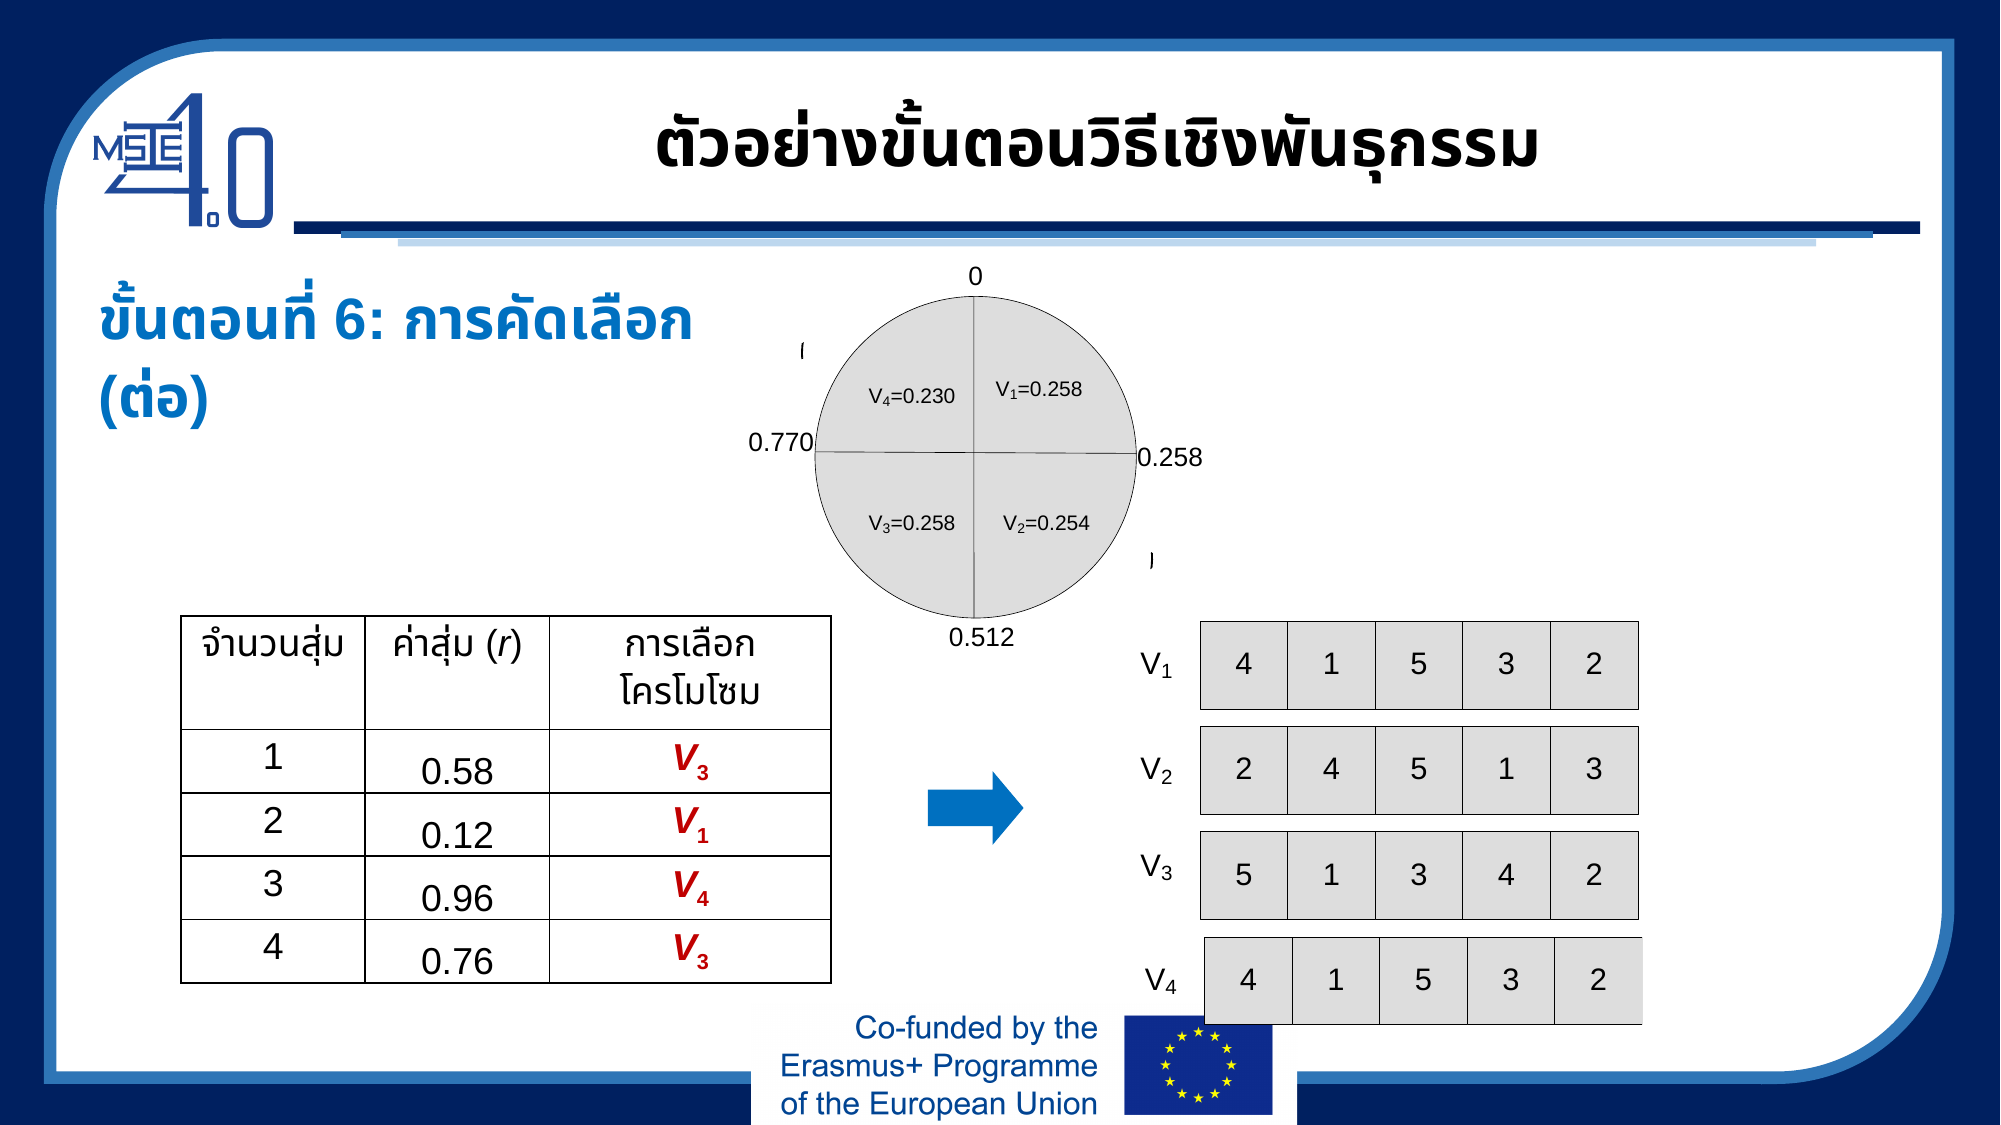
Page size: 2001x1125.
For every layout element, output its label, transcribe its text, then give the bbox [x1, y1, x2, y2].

table_cell V1 [550, 794, 830, 855]
table_header การเลือกโครโมโซม [550, 617, 830, 729]
table_cell 1 [182, 730, 364, 792]
table_header ค่าสุ่ม (r) [366, 617, 549, 729]
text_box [722, 252, 1229, 665]
text_box [927, 771, 1024, 845]
table_header จำนวนสุ่ม [182, 617, 364, 729]
table_cell 0.96 [366, 857, 549, 919]
title ตัวอย่างขั้นตอนวิธีเชิงพันธุกรรม [294, 73, 1921, 220]
table_cell 2 [182, 794, 364, 855]
table_cell V4 [550, 857, 830, 919]
table_cell V3 [550, 730, 830, 792]
table_cell V3 [550, 920, 830, 982]
list ขั้นตอนที่ 6: การคัดเลือก (ต่อ) [83, 266, 722, 983]
table_cell 4 [182, 920, 364, 982]
table_cell 0.58 [366, 730, 549, 792]
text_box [1120, 616, 1643, 1029]
picture [751, 1003, 1298, 1125]
table_cell 0.12 [366, 794, 549, 855]
table_cell 0.76 [366, 920, 549, 982]
table_cell 3 [182, 857, 364, 919]
